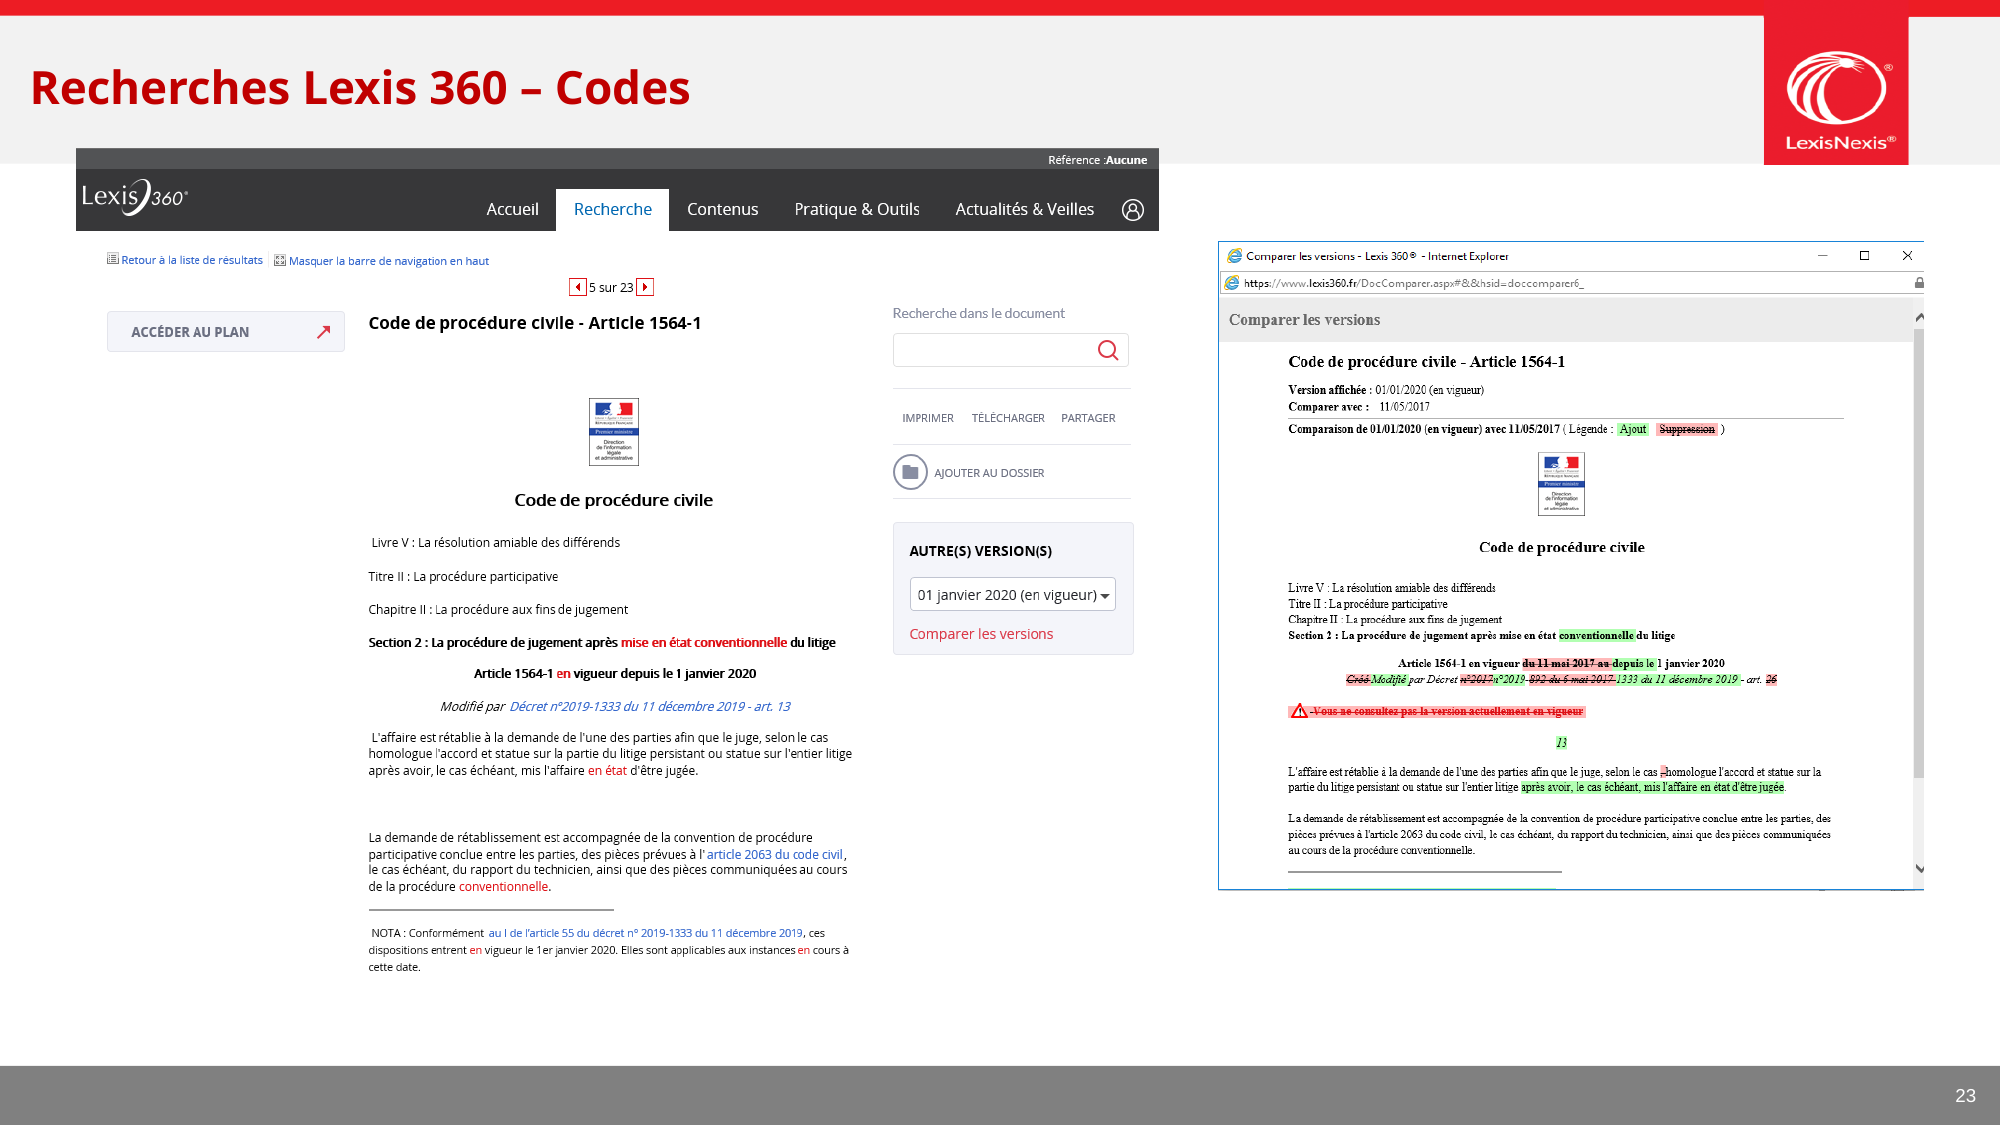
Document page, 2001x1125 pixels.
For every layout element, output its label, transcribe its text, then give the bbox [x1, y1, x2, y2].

title Recherches Lexis 360 – Codes [0, 15, 1764, 164]
picture [76, 148, 1159, 984]
picture [1763, 0, 1909, 165]
picture [1218, 241, 1924, 891]
slide_number 23 [1763, 1065, 2000, 1125]
